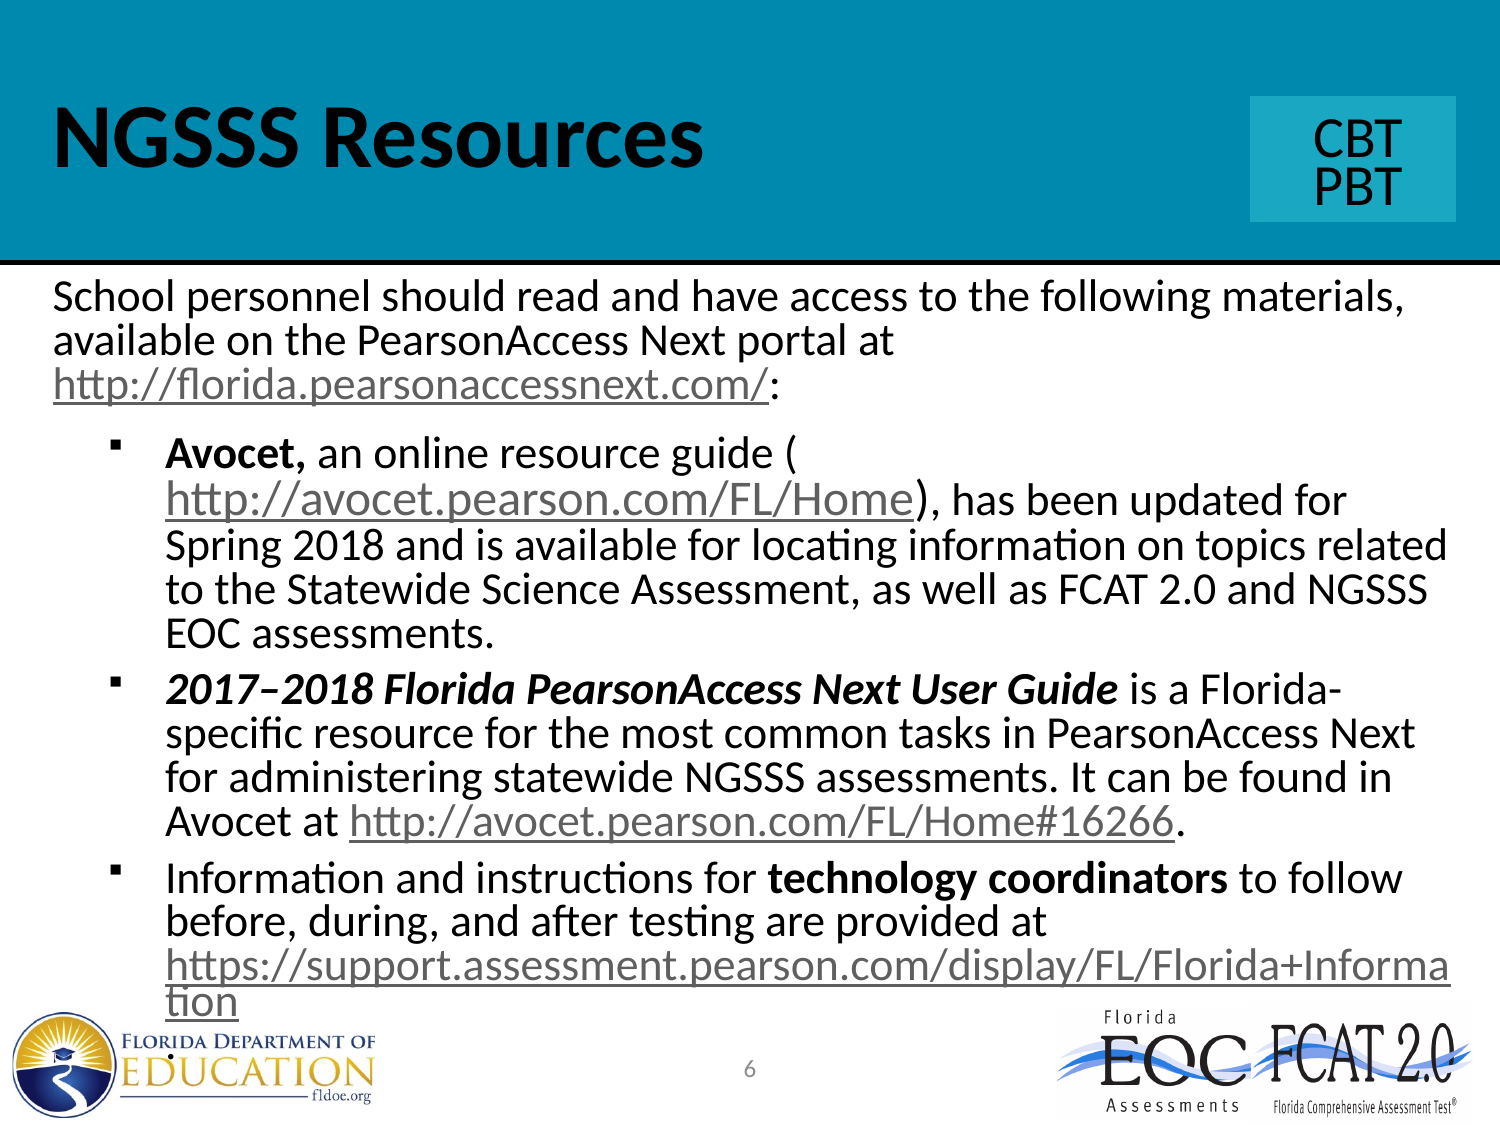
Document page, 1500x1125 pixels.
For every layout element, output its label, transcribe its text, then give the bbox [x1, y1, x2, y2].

title NGSSS Resources [37, 41, 1150, 222]
picture [1055, 999, 1475, 1125]
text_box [1250, 95, 1456, 222]
list School personnel should read and have access to the following materials, available on the PearsonAccess Next portal at http://florida.pearsonaccessnext.com/: Avocet, an online resource guide (http://avocet.pearson.com/FL/Home), has been updated for Spring 2018 and is available for locating information on topics related to the Statewide Science Assessment, as well as FCAT 2.0 and NGSSS EOC assessments. 2017–2018 Florida PearsonAccess Next User Guide is a Florida-specific resource for the most common tasks in PearsonAccess Next for administering statewide NGSSS assessments. It can be found in Avocet at http://avocet.pearson.com/FL/Home#16266. Information and instructions for technology coordinators to follow before, during, and after testing are provided at https://support.assessment.pearson.com/display/FL/Florida+Information. [37, 269, 1484, 1032]
picture [12, 1012, 375, 1118]
slide_number 6 [512, 1037, 988, 1098]
